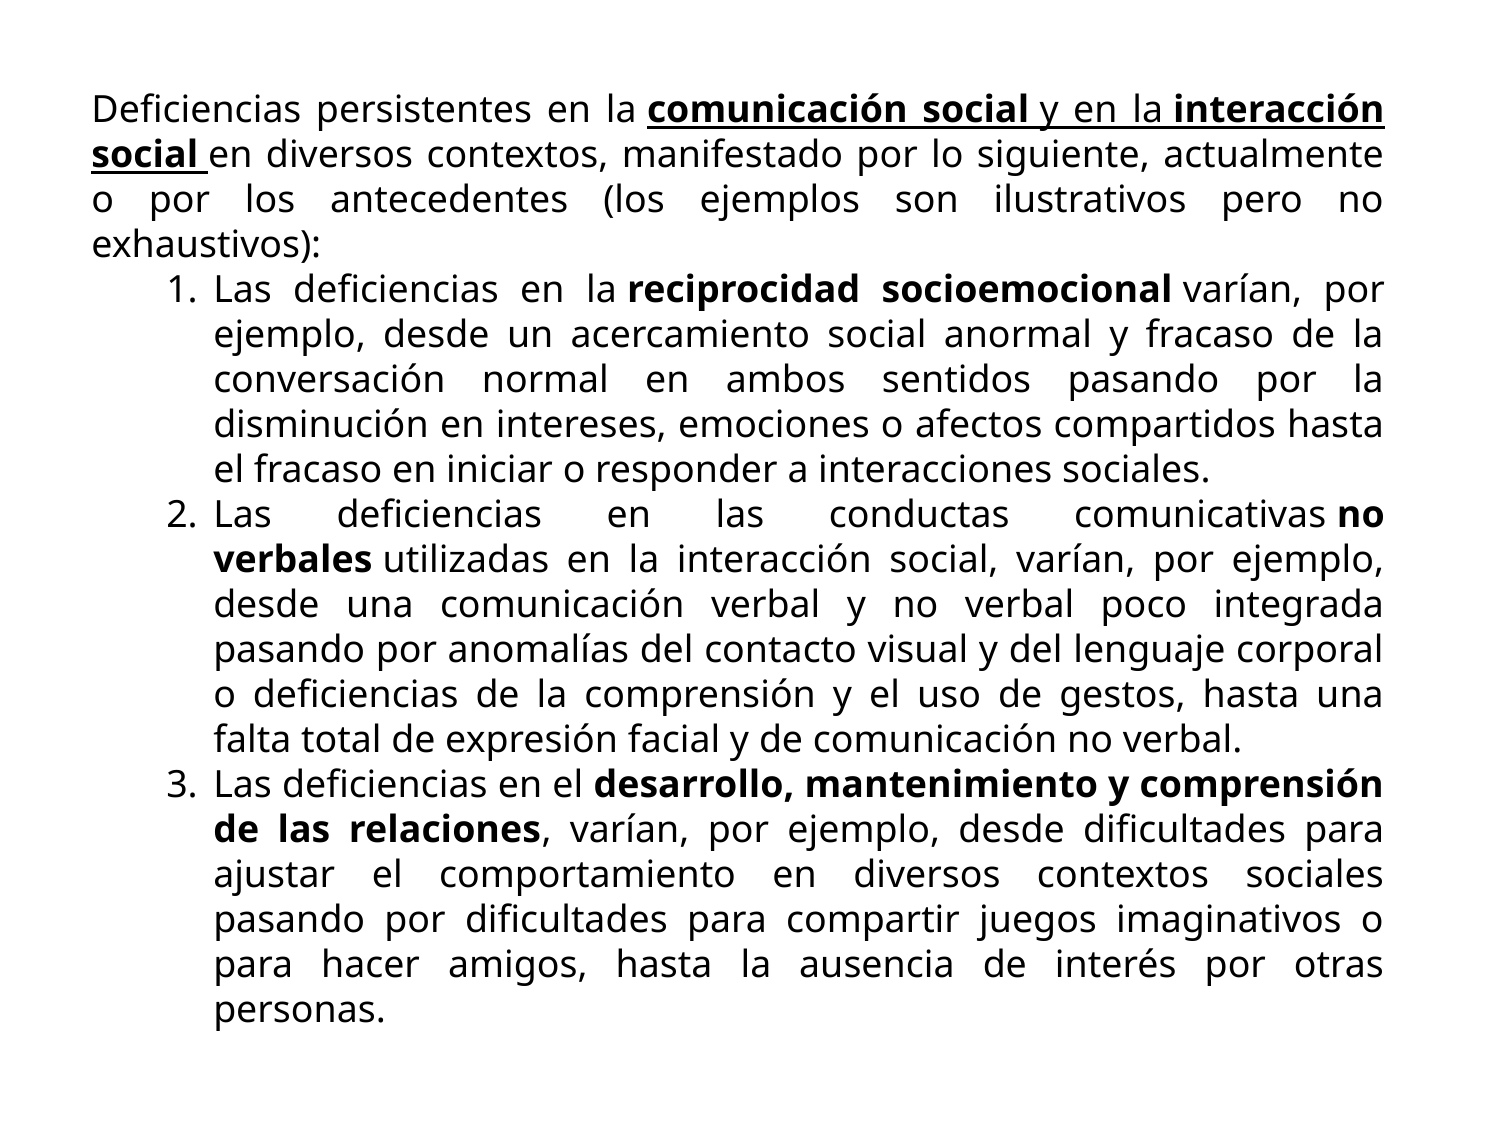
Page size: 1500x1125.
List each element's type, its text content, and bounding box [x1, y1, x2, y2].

text_box Deficiencias persistentes en la comunicación social y en la interacción social en diversos contextos, manifestado por lo siguiente, actualmente o por los antecedentes (los ejemplos son ilustrativos pero no exhaustivos): Las deficiencias en la reciprocidad socioemocional varían, por ejemplo, desde un acercamiento social anormal y fracaso de la conversación normal en ambos sentidos pasando por la disminución en intereses, emociones o afectos compartidos hasta el fracaso en iniciar o responder a interacciones sociales. Las deficiencias en las conductas comunicativas no verbales utilizadas en la interacción social, varían, por ejemplo, desde una comunicación verbal y no verbal poco integrada pasando por anomalías del contacto visual y del lenguaje corporal o deficiencias de la comprensión y el uso de gestos, hasta una falta total de expresión facial y de comunicación no verbal. Las deficiencias en el desarrollo, mantenimiento y comprensión de las relaciones, varían, por ejemplo, desde dificultades para ajustar el comportamiento en diversos contextos sociales pasando por dificultades para compartir juegos imaginativos o para hacer amigos, hasta la ausencia de interés por otras personas. [76, 78, 1400, 1038]
